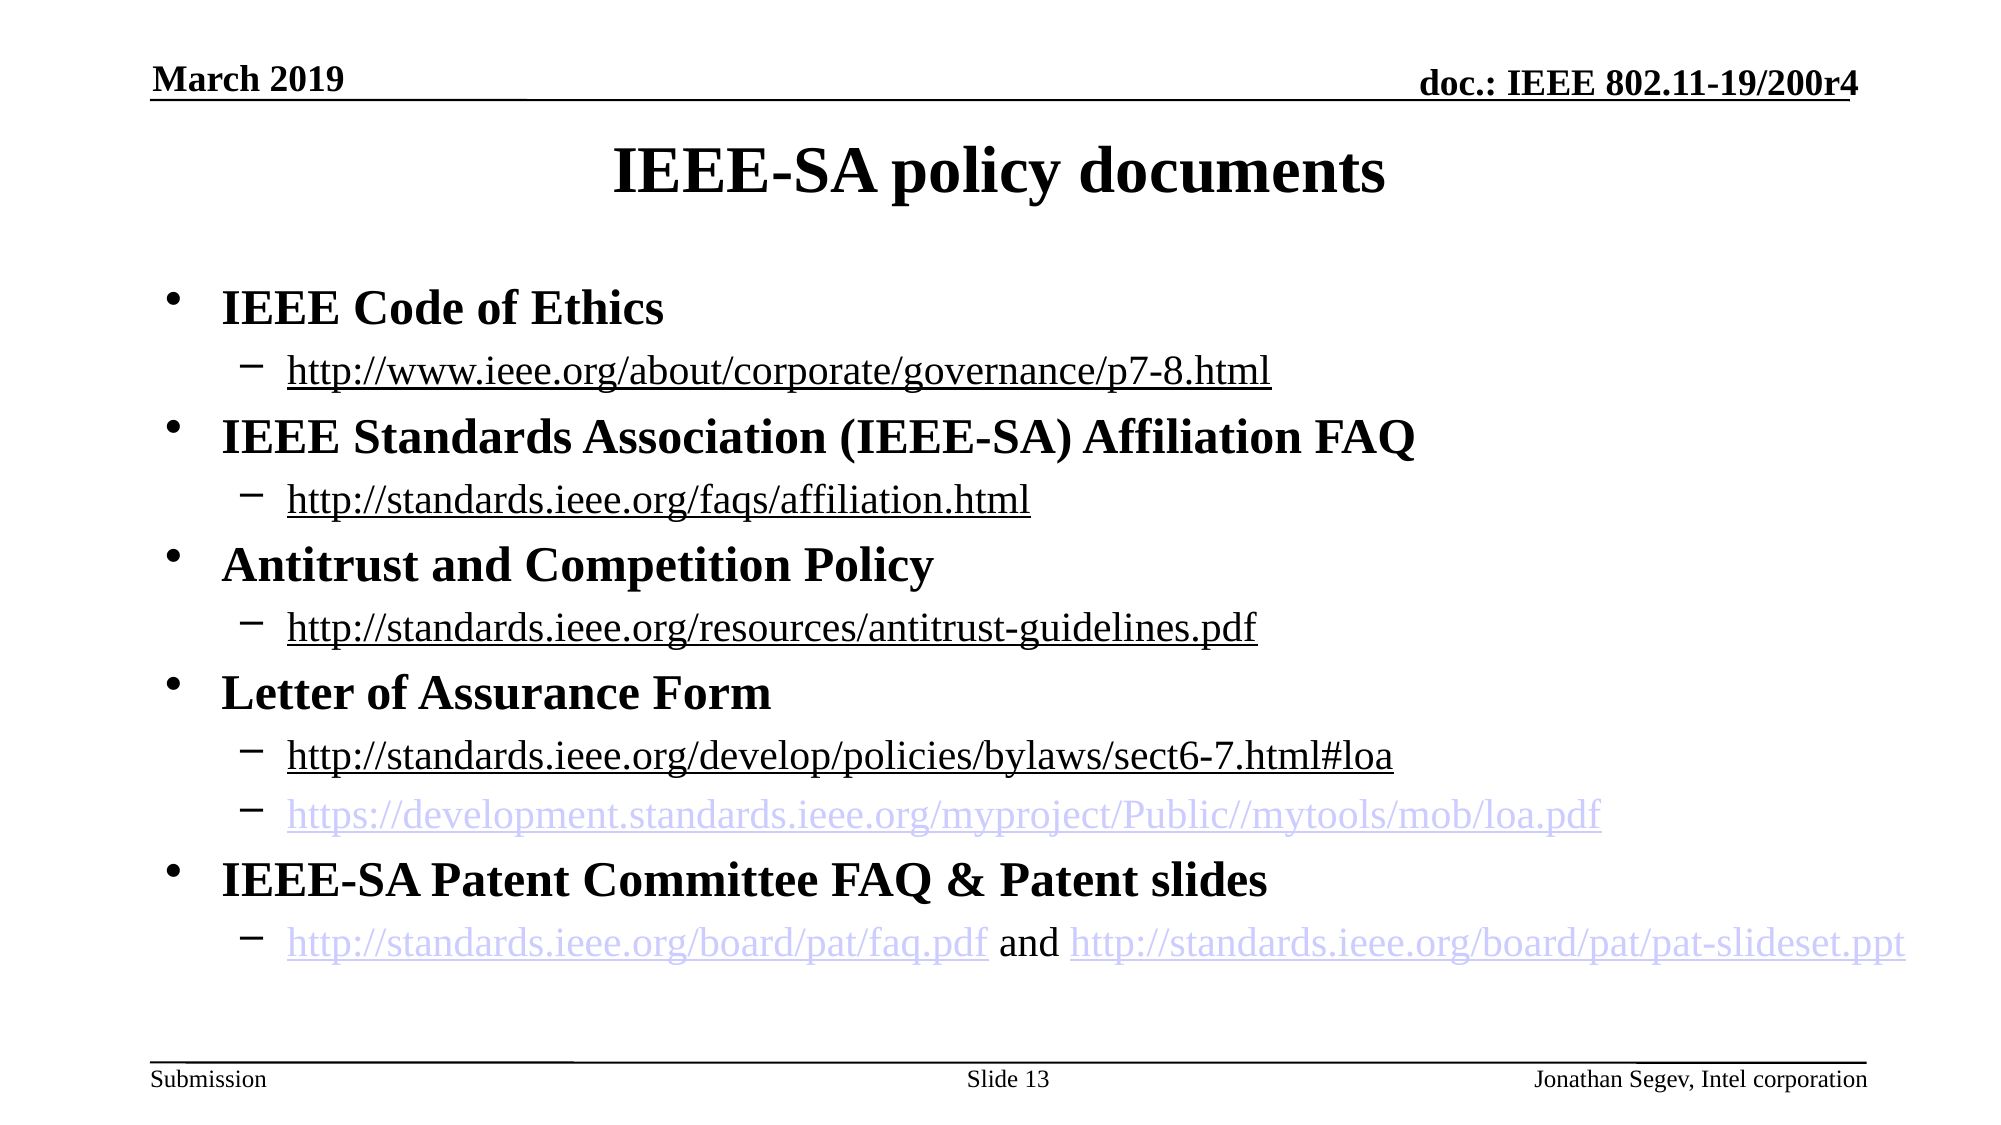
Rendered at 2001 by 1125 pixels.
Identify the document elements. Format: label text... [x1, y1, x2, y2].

slide_number Slide 13 [950, 1061, 1067, 1123]
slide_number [152, 54, 563, 100]
title IEEE-SA policy documents [149, 112, 1850, 221]
list IEEE Code of Ethics http://www.ieee.org/about/corporate/governance/p7-8.html IEEE Standards Association (IEEE-SA) Affiliation FAQ http://standards.ieee.org/faqs/affiliation.html Antitrust and Competition Policy http://standards.ieee.org/resources/antitrust-guidelines.pdf Letter of Assurance Form http://standards.ieee.org/develop/policies/bylaws/sect6-7.html#loa https://development.standards.ieee.org/myproject/Public//mytools/mob/loa.pdf IEEE-SA Patent Committee FAQ & Patent slides http://standards.ieee.org/board/pat/faq.pdf and http://standards.ieee.org/board/pat/pat-slideset.ppt [149, 266, 1922, 1000]
footer Jonathan Segev, Intel corporation [1171, 1061, 1869, 1093]
